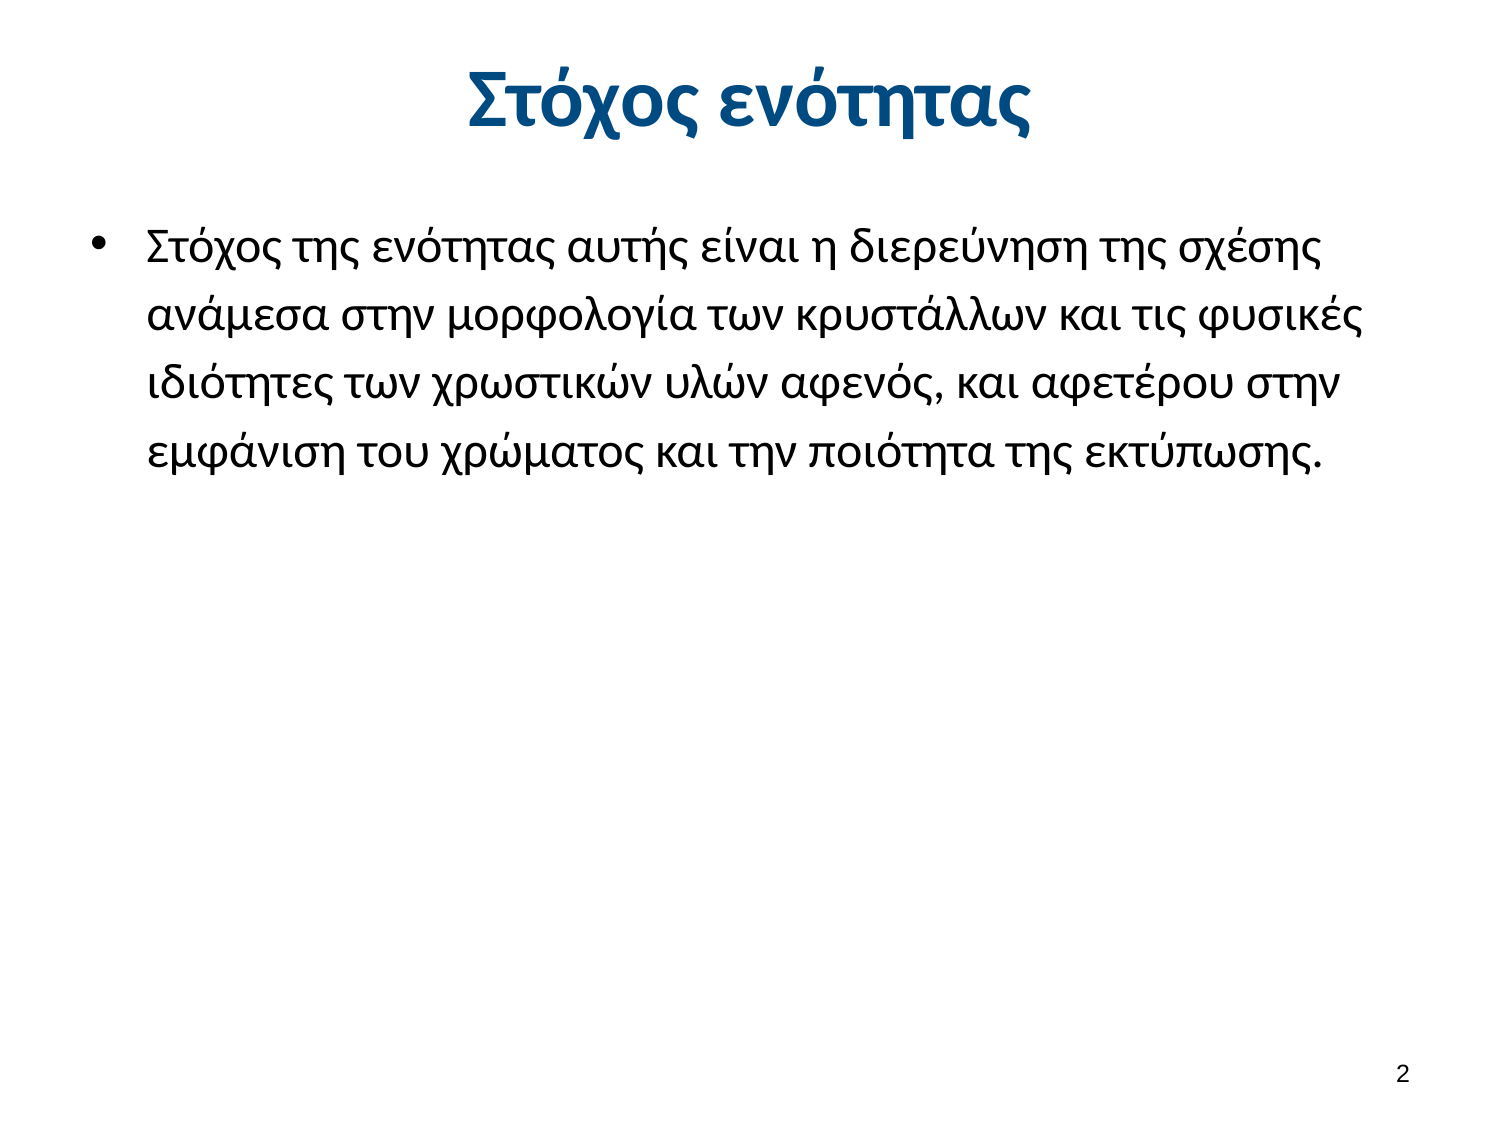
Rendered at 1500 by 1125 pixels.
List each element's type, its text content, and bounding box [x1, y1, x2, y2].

slide_number 1 [1074, 1042, 1425, 1103]
title Στόχος ενότητας [0, 19, 1500, 169]
list Στόχος της ενότητας αυτής είναι η διερεύνηση της σχέσης ανάμεσα στην μορφολογία των κρυστάλλων και τις φυσικές ιδιότητες των χρωστικών υλών αφενός, και αφετέρου στην εμφάνιση του χρώματος και την ποιότητα της εκτύπωσης. [75, 196, 1425, 740]
